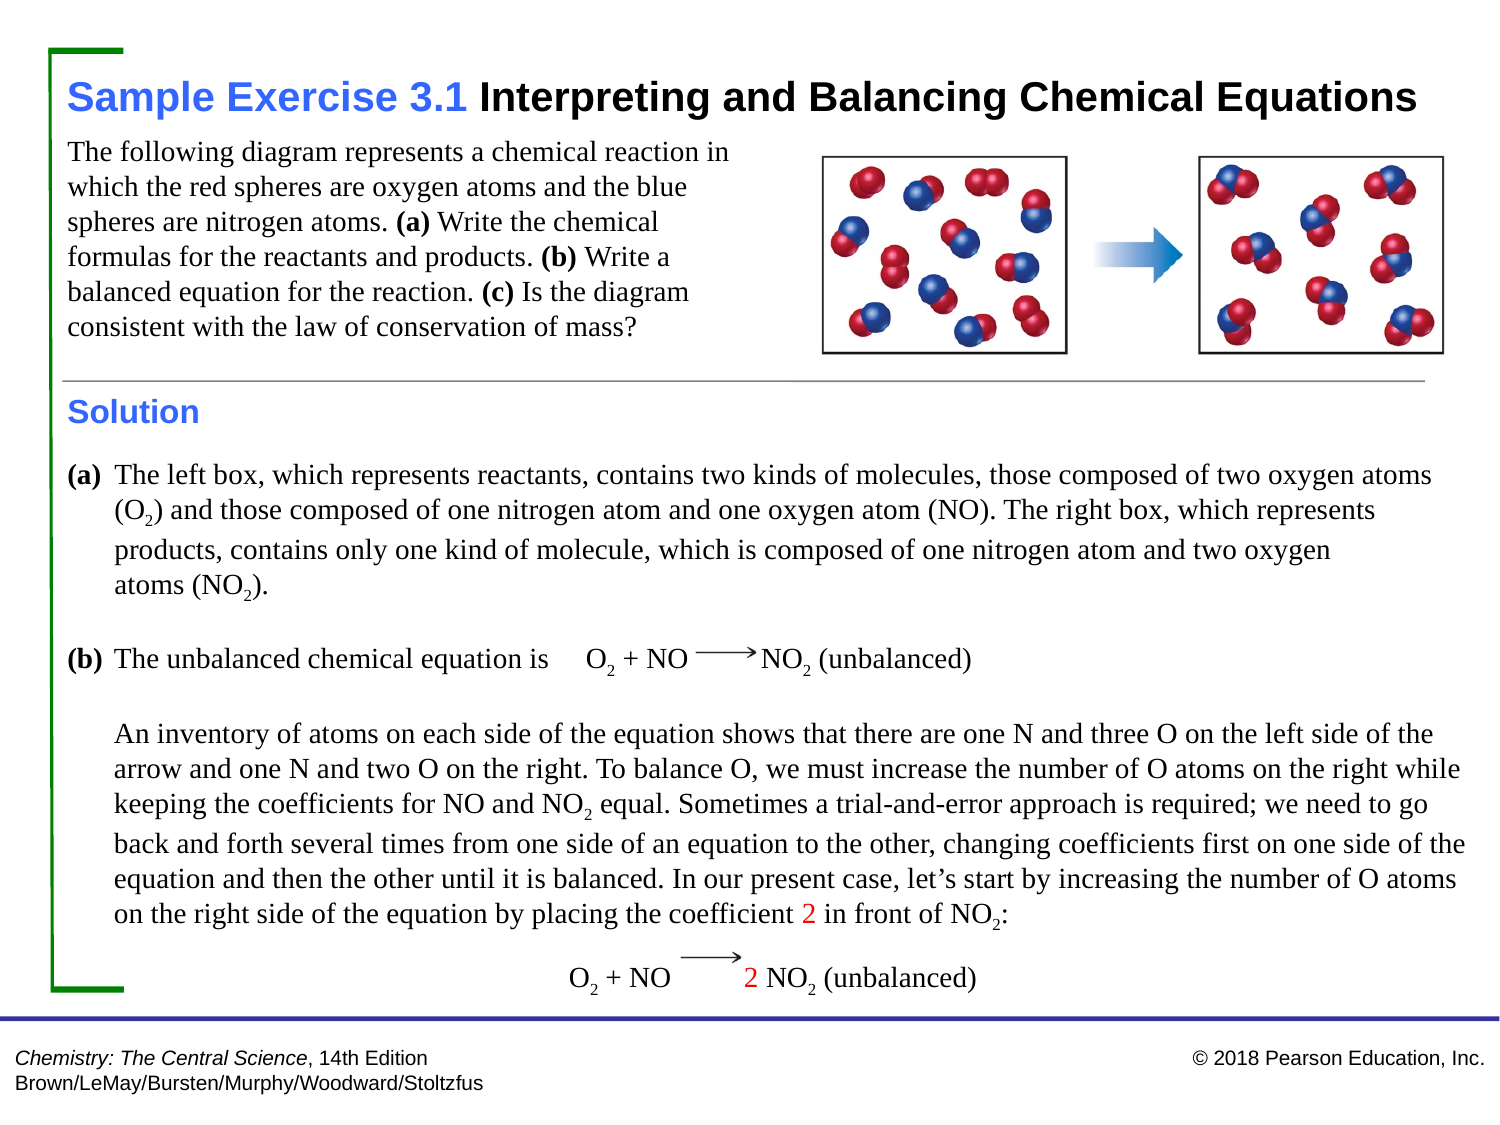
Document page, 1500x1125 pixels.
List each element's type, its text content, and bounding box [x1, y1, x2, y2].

picture [816, 149, 1449, 359]
text_box Solution (a) The left box, which represents reactants, contains two kinds of molecules, those composed of two oxygen atoms (O2) and those composed of one nitrogen atom and one oxygen atom (NO). The right box, which represents products, contains only one kind of molecule, which is composed of one nitrogen atom and two oxygen atoms (NO2). (b) The unbalanced chemical equation is O2 + NO NO2 (unbalanced) An inventory of atoms on each side of the equation shows that there are one N and three O on the left side of the arrow and one N and two O on the right. To balance O, we must increase the number of O atoms on the right while keeping the coefficients for NO and NO2 equal. Sometimes a trial-and-error approach is required; we need to go back and forth several times from one side of an equation to the other, changing coefficients first on one side of the equation and then the other until it is balanced. In our present case, let’s start by increasing the number of O atoms on the right side of the equation by placing the coefficient 2 in front of NO2: O2 + NO 2 NO2 (unbalanced) [52, 383, 1484, 914]
text_box The following diagram represents a chemical reaction in which the red spheres are oxygen atoms and the blue spheres are nitrogen atoms. (a) Write the chemical formulas for the reactants and products. (b) Write a balanced equation for the reaction. (c) Is the diagram consistent with the law of conservation of mass? [52, 125, 761, 359]
picture [677, 948, 747, 966]
text_box Sample Exercise 3.1 Interpreting and Balancing Chemical Equations [52, 65, 1438, 125]
picture [691, 643, 762, 662]
